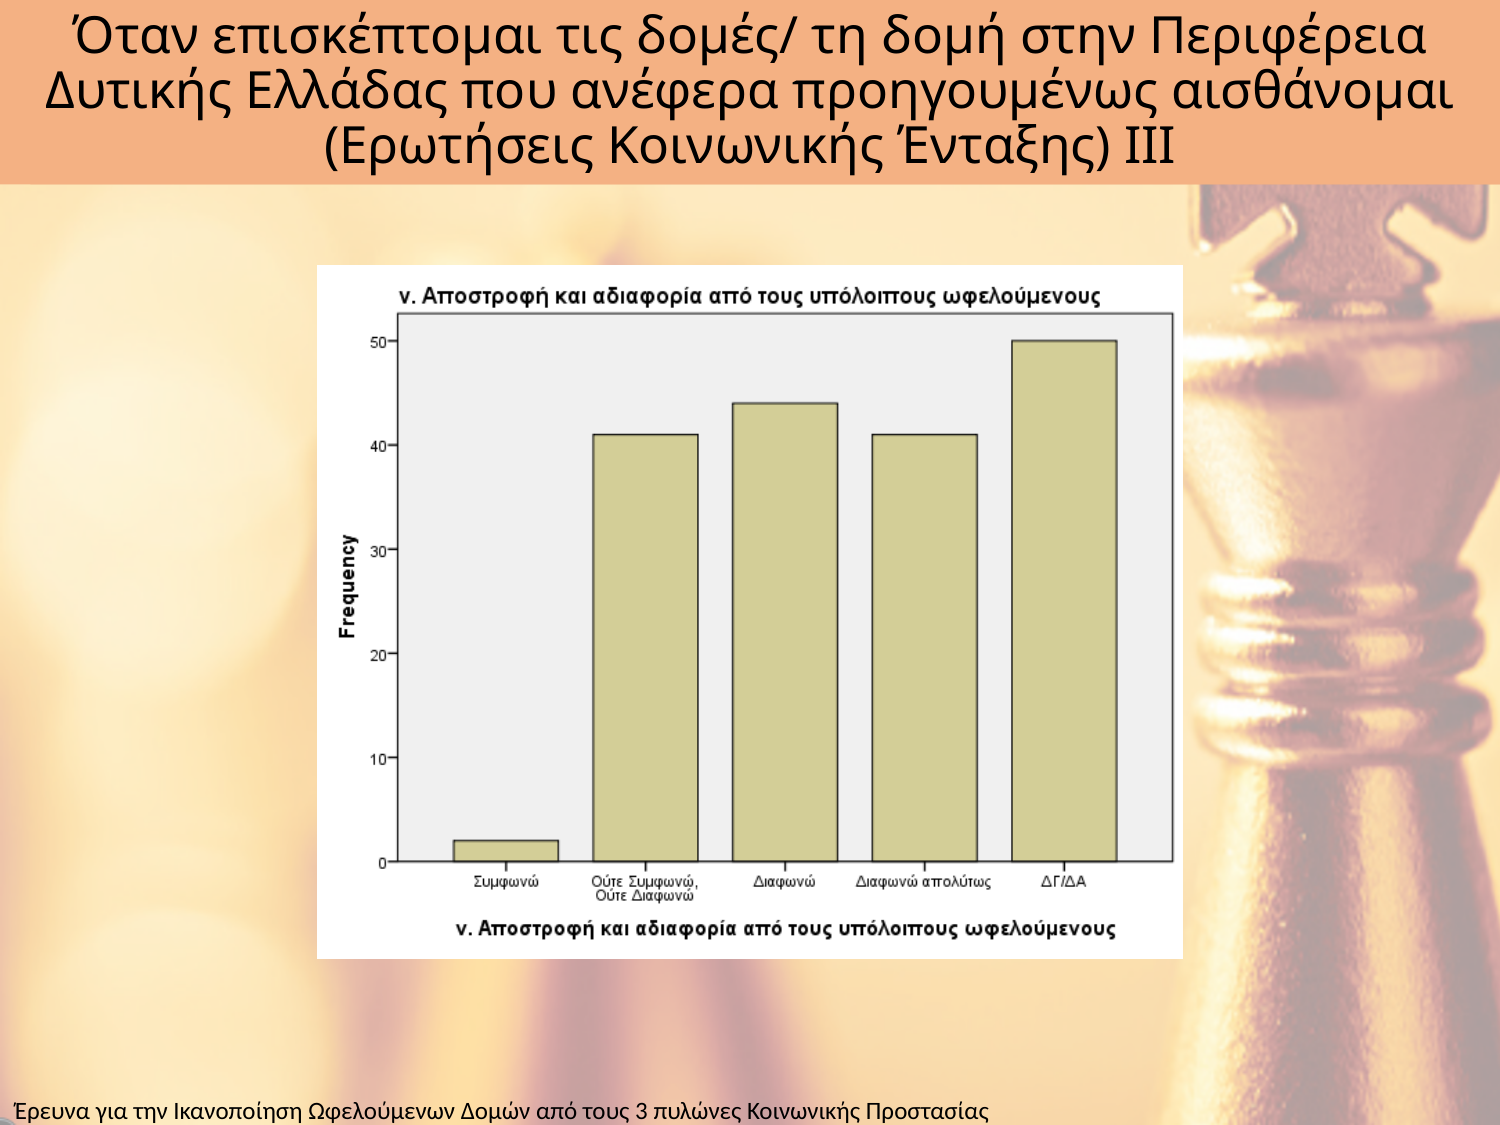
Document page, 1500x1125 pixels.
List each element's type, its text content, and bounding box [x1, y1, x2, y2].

title Όταν επισκέπτομαι τις δομές/ τη δομή στην Περιφέρεια Δυτικής Ελλάδας που ανέφερα προηγουμένως αισθάνομαι (Ερωτήσεις Κοινωνικής Ένταξης) ΙΙΙ [0, 0, 1500, 185]
text_box Έρευνα για την Ικανοποίηση Ωφελούμενων Δομών από τους 3 πυλώνες Κοινωνικής Προστασίας [0, 1087, 1475, 1125]
picture [317, 265, 1183, 959]
